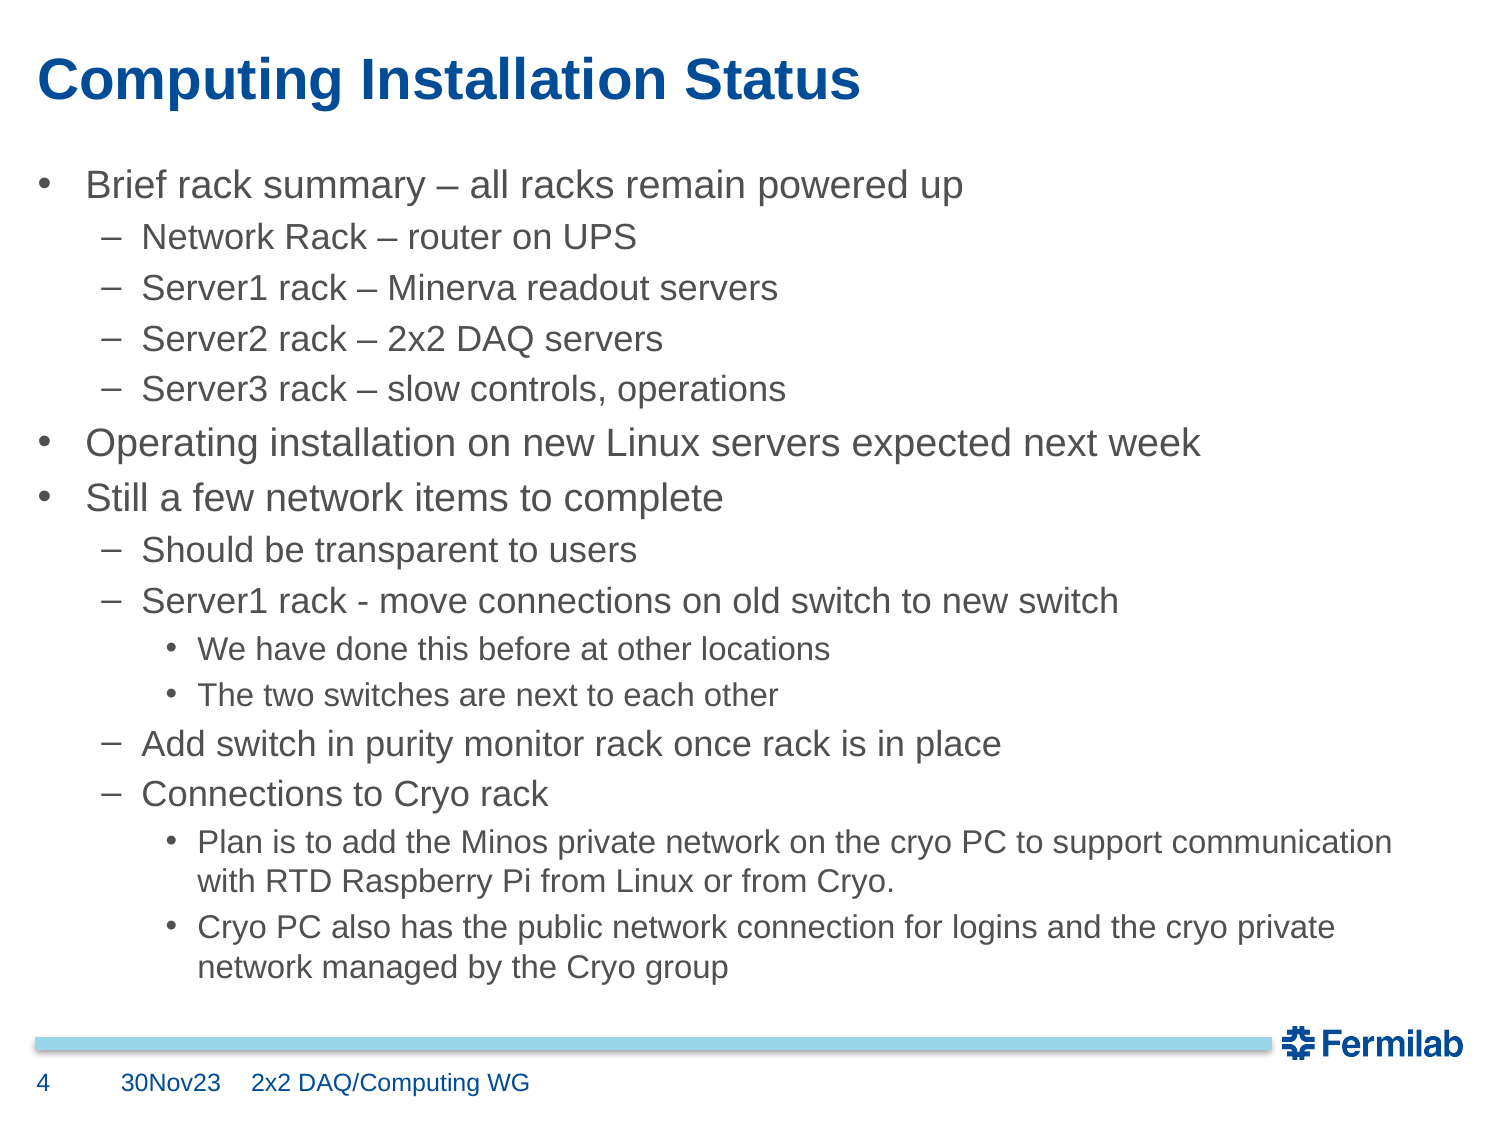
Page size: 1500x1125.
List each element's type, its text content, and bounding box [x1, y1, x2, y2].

list Brief rack summary – all racks remain powered up Network Rack – router on UPS Server1 rack – Minerva readout servers Server2 rack – 2x2 DAQ servers Server3 rack – slow controls, operations Operating installation on new Linux servers expected next week Still a few network items to complete Should be transparent to users Server1 rack - move connections on old switch to new switch We have done this before at other locations The two switches are next to each other Add switch in purity monitor rack once rack is in place Connections to Cryo rack Plan is to add the Minos private network on the cryo PC to support communication with RTD Raspberry Pi from Linux or from Cryo. Cryo PC also has the public network connection for logins and the cryo private network managed by the Cryo group [37, 159, 1461, 990]
picture [1282, 1026, 1463, 1060]
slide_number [120, 1066, 232, 1107]
slide_number 4 [36, 1066, 105, 1106]
title Computing Installation Status [37, 41, 1463, 112]
footer 2x2 DAQ/Computing WG [251, 1066, 1279, 1107]
